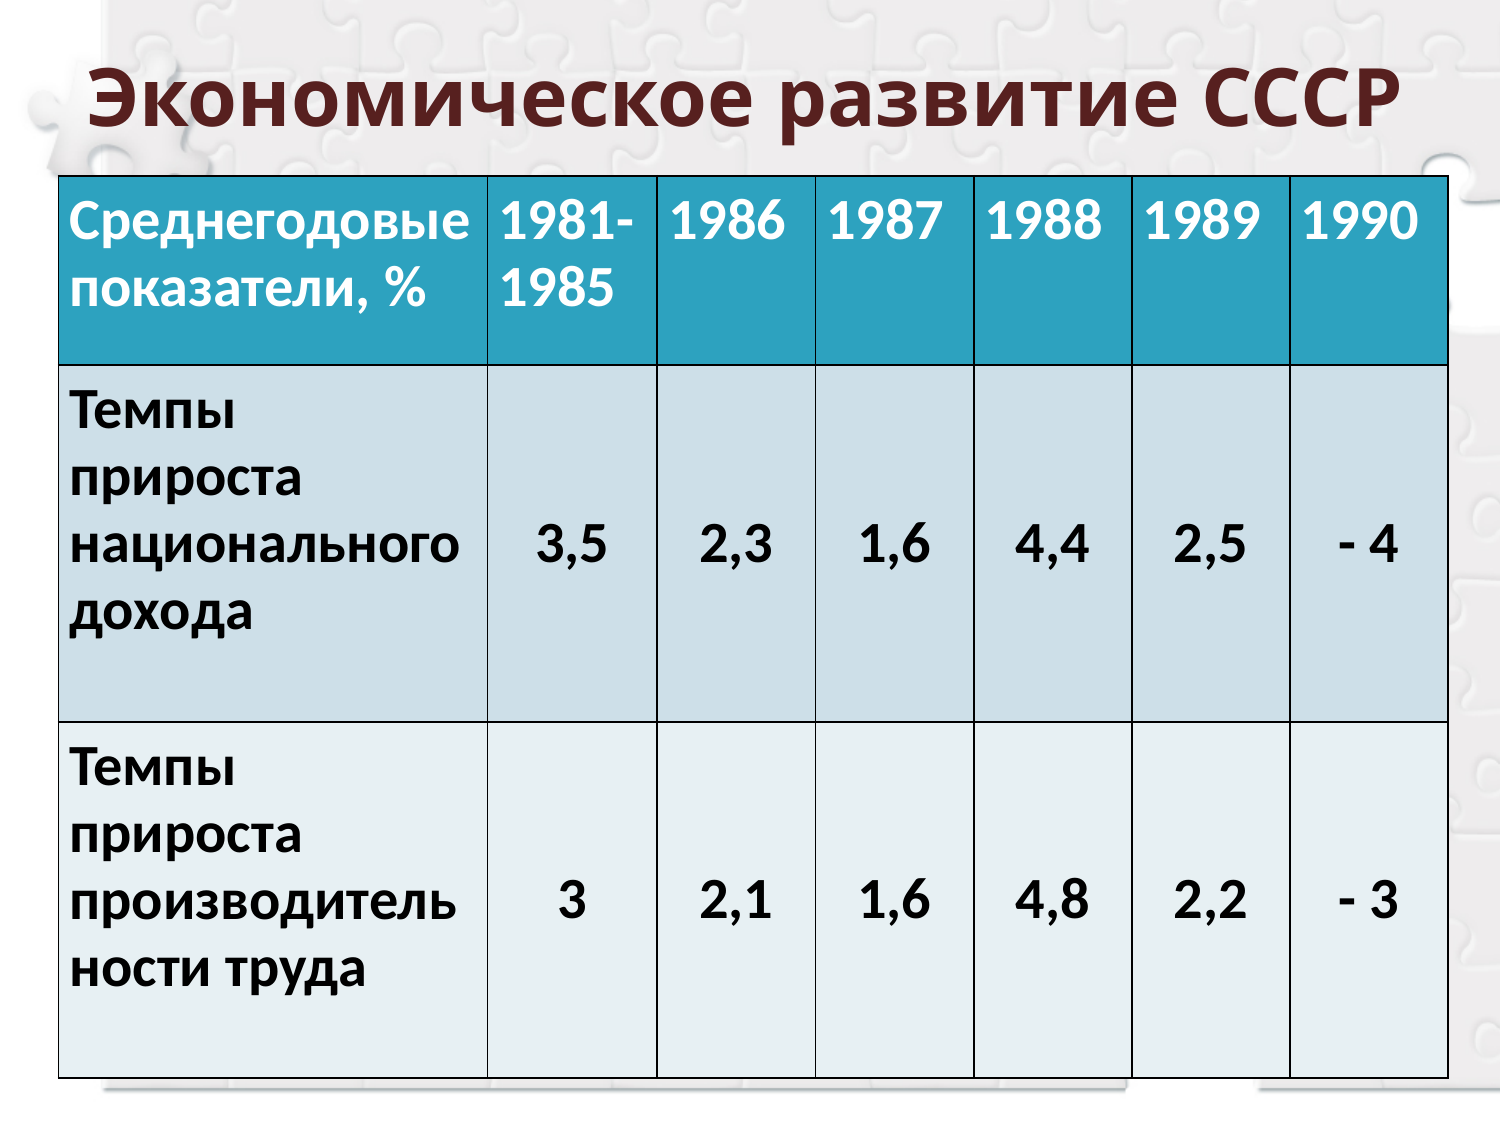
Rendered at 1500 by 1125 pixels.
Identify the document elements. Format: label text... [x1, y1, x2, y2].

table_header Среднегодовые показатели, % [59, 177, 487, 364]
table_cell Темпы прироста производительности труда [59, 723, 487, 1077]
table_header 1988 [975, 177, 1131, 364]
table_cell 3,5 [488, 366, 656, 721]
table_cell 1,6 [816, 723, 973, 1077]
table_cell - 3 [1291, 723, 1447, 1077]
table_cell 4,4 [975, 366, 1131, 721]
table_header 1981-1985 [488, 177, 656, 364]
table_cell 1,6 [816, 366, 973, 721]
table_cell Темпы прироста национального дохода [59, 366, 487, 721]
table_cell 2,1 [658, 723, 815, 1077]
table_cell 2,3 [658, 366, 815, 721]
table_cell 2,2 [1133, 723, 1289, 1077]
table_cell 2,5 [1133, 366, 1289, 721]
table_cell 3 [488, 723, 656, 1077]
table_header 1986 [658, 177, 815, 364]
table_header 1987 [816, 177, 973, 364]
table_cell - 4 [1291, 366, 1447, 721]
title Экономическое развитие СССР [70, 0, 1421, 175]
table_cell 4,8 [975, 723, 1131, 1077]
table_header 1990 [1291, 177, 1447, 364]
picture [0, 0, 1500, 1125]
table_header 1989 [1133, 177, 1289, 364]
